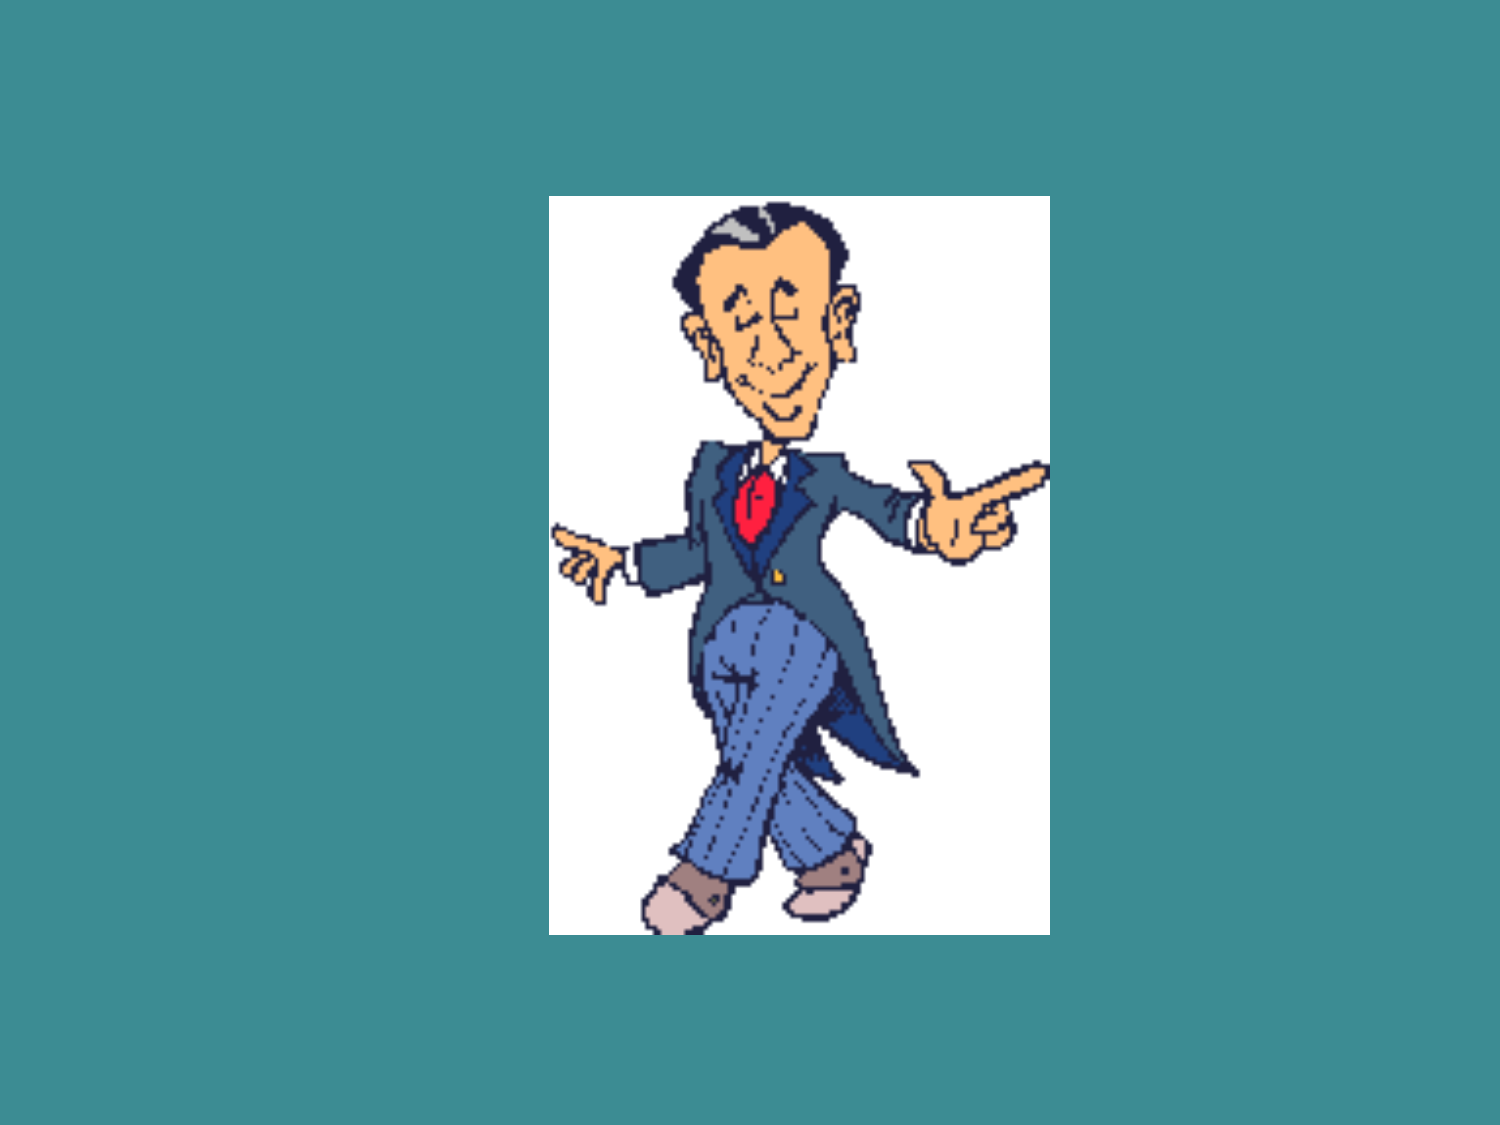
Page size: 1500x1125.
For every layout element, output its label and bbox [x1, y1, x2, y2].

picture [548, 196, 1050, 935]
